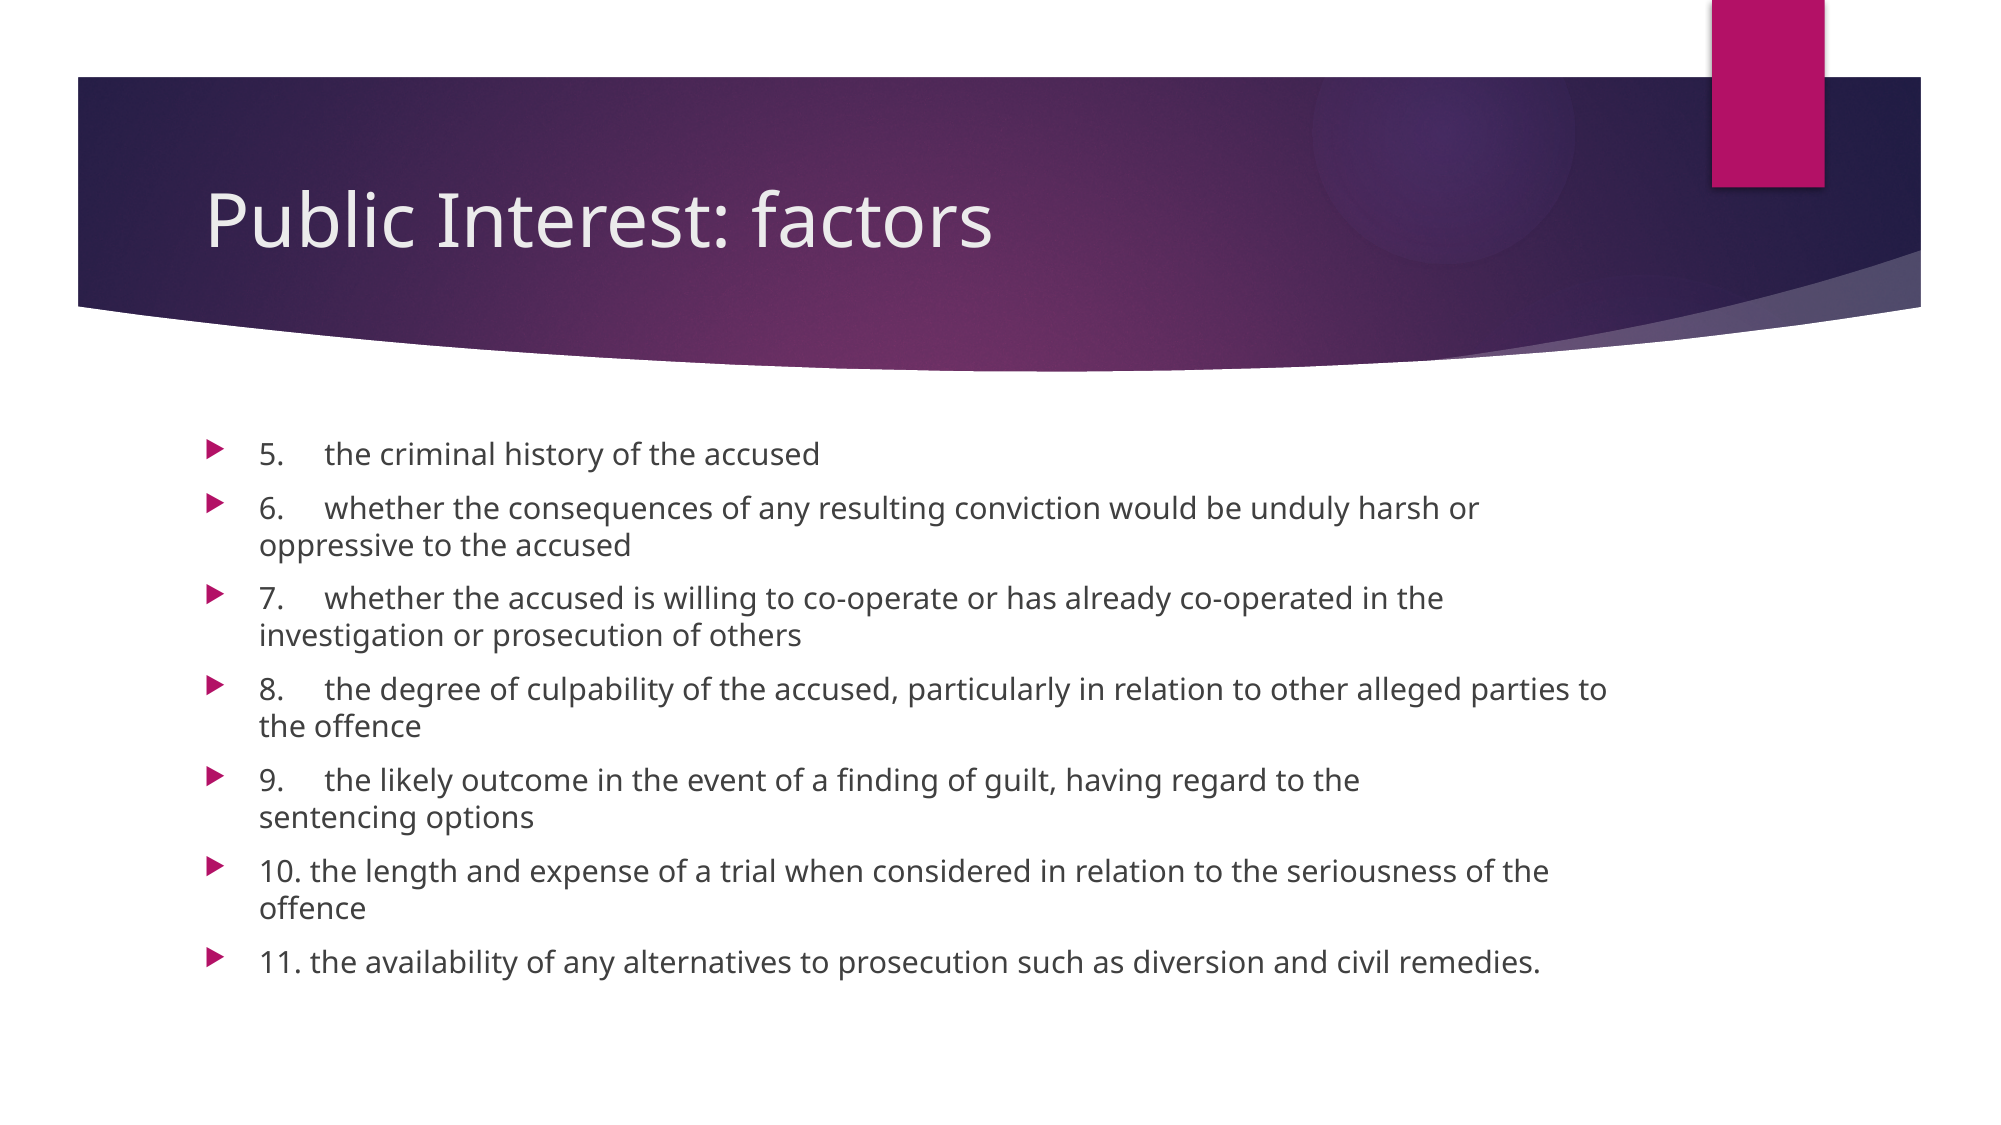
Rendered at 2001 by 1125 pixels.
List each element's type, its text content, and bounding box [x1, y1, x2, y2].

title Public Interest: factors [189, 159, 1627, 276]
list 5. the criminal history of the accused 6. whether the consequences of any resulting conviction would be unduly harsh or oppressive to the accused 7. whether the accused is willing to co-operate or has already co-operated in the investigation or prosecution of others 8. the degree of culpability of the accused, particularly in relation to other alleged parties to the offence 9. the likely outcome in the event of a finding of guilt, having regard to the sentencing options 10. the length and expense of a trial when considered in relation to the seriousness of the offence 11. the availability of any alternatives to prosecution such as diversion and civil remedies. [189, 427, 1638, 988]
